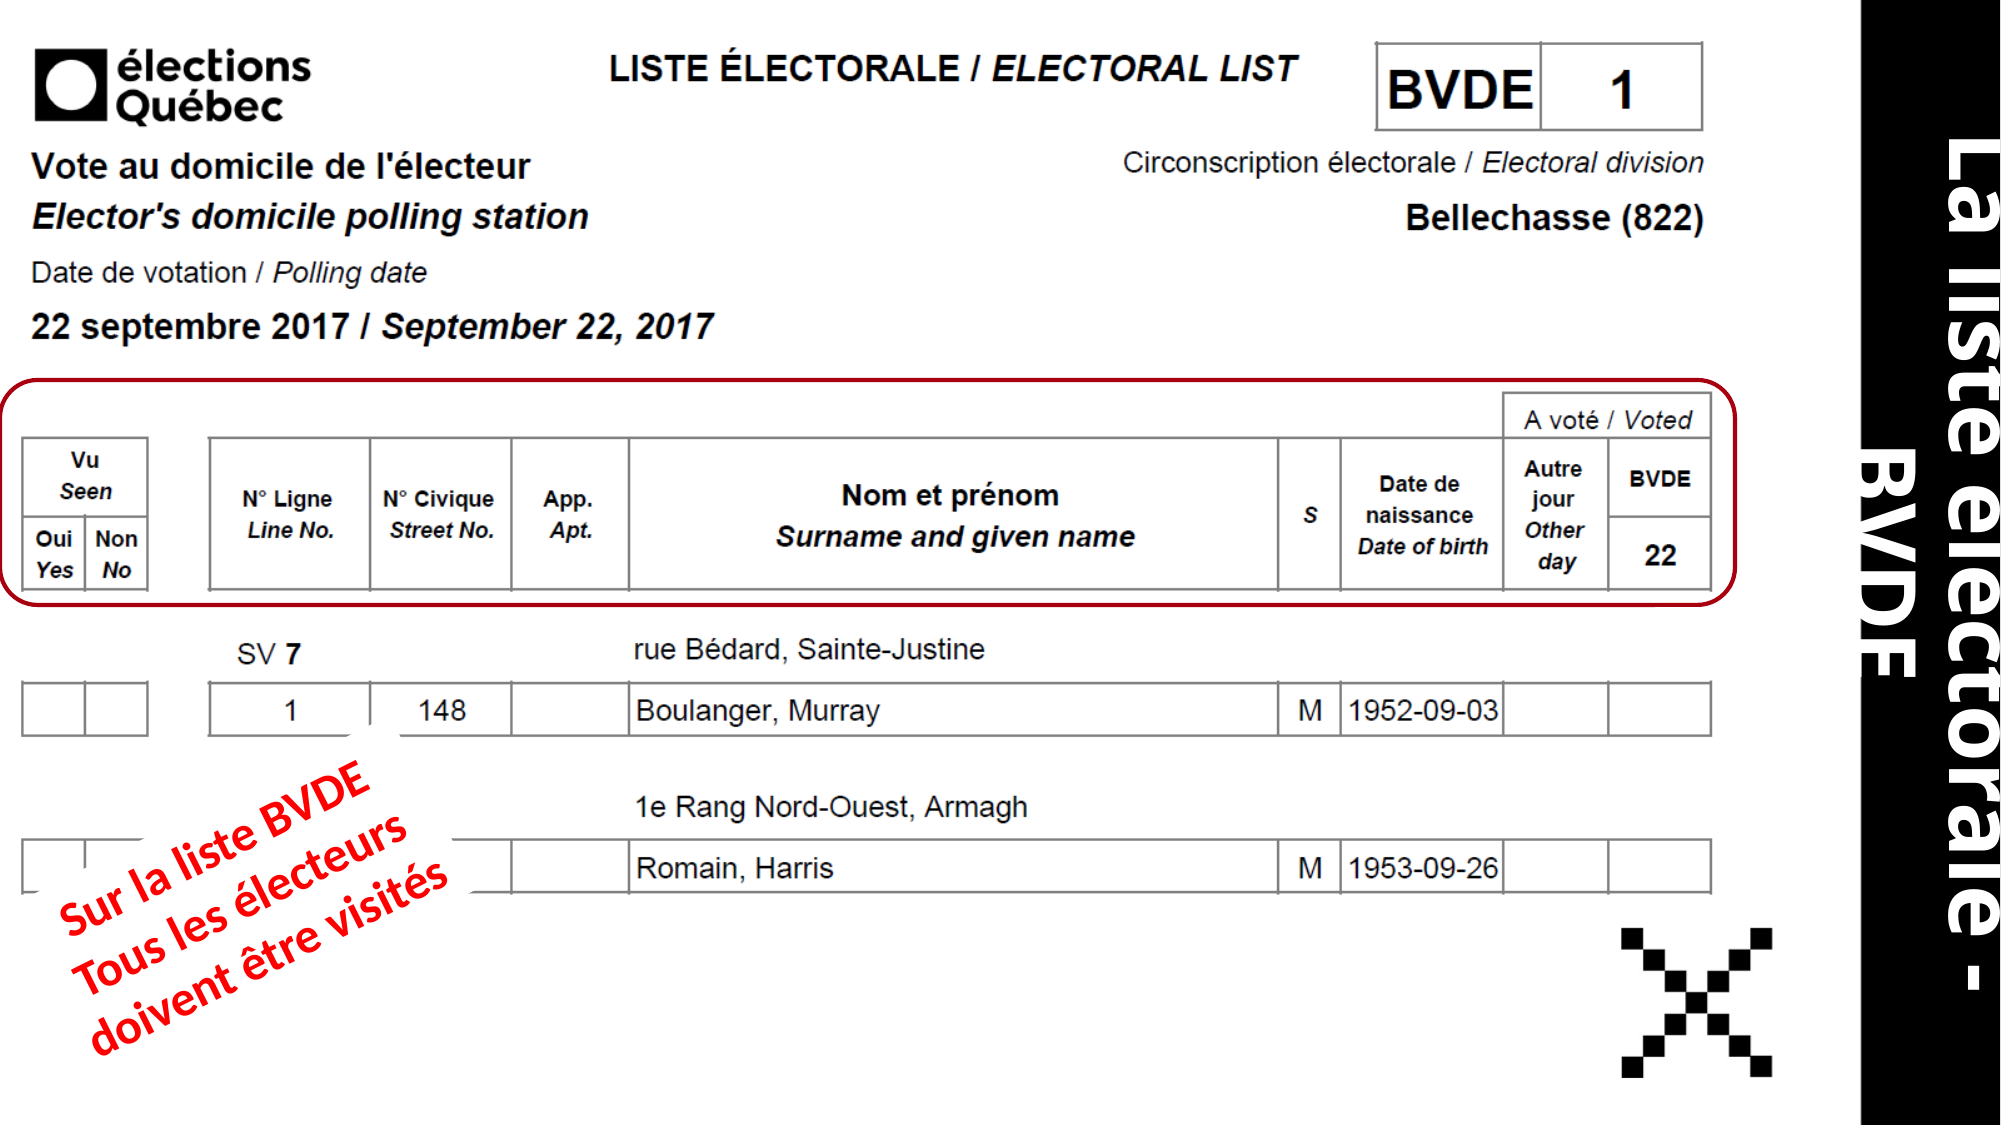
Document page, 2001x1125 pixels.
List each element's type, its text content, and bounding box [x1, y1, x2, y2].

text_box [0, 384, 15, 600]
text_box [1720, 385, 1738, 600]
title La liste électorale - BVDE [1860, 0, 2000, 1125]
picture [0, 0, 1860, 1125]
text_box Sur la liste BVDE Tous les électeurs doivent être visités [0, 900, 443, 1087]
